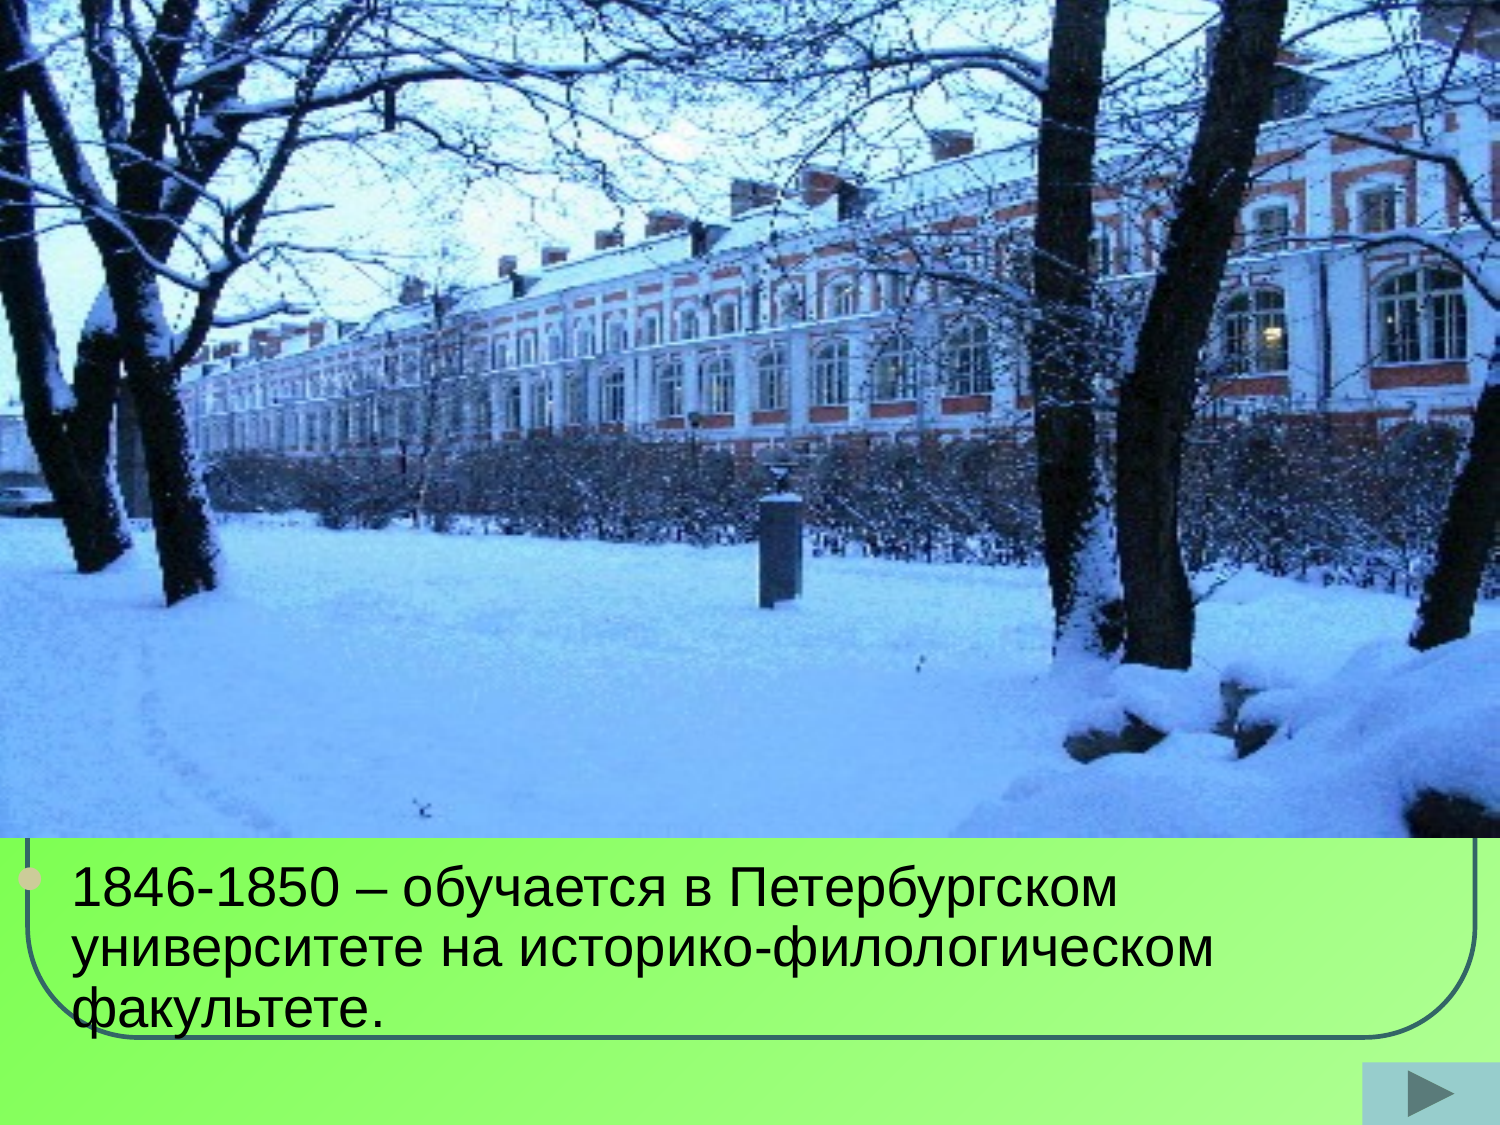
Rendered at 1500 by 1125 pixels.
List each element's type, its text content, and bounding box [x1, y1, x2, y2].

text_box [1362, 1062, 1500, 1125]
list 1846-1850 – обучается в Петербургском университете на историко-филологическом факультете. [0, 849, 1500, 1125]
picture [0, 0, 1500, 838]
